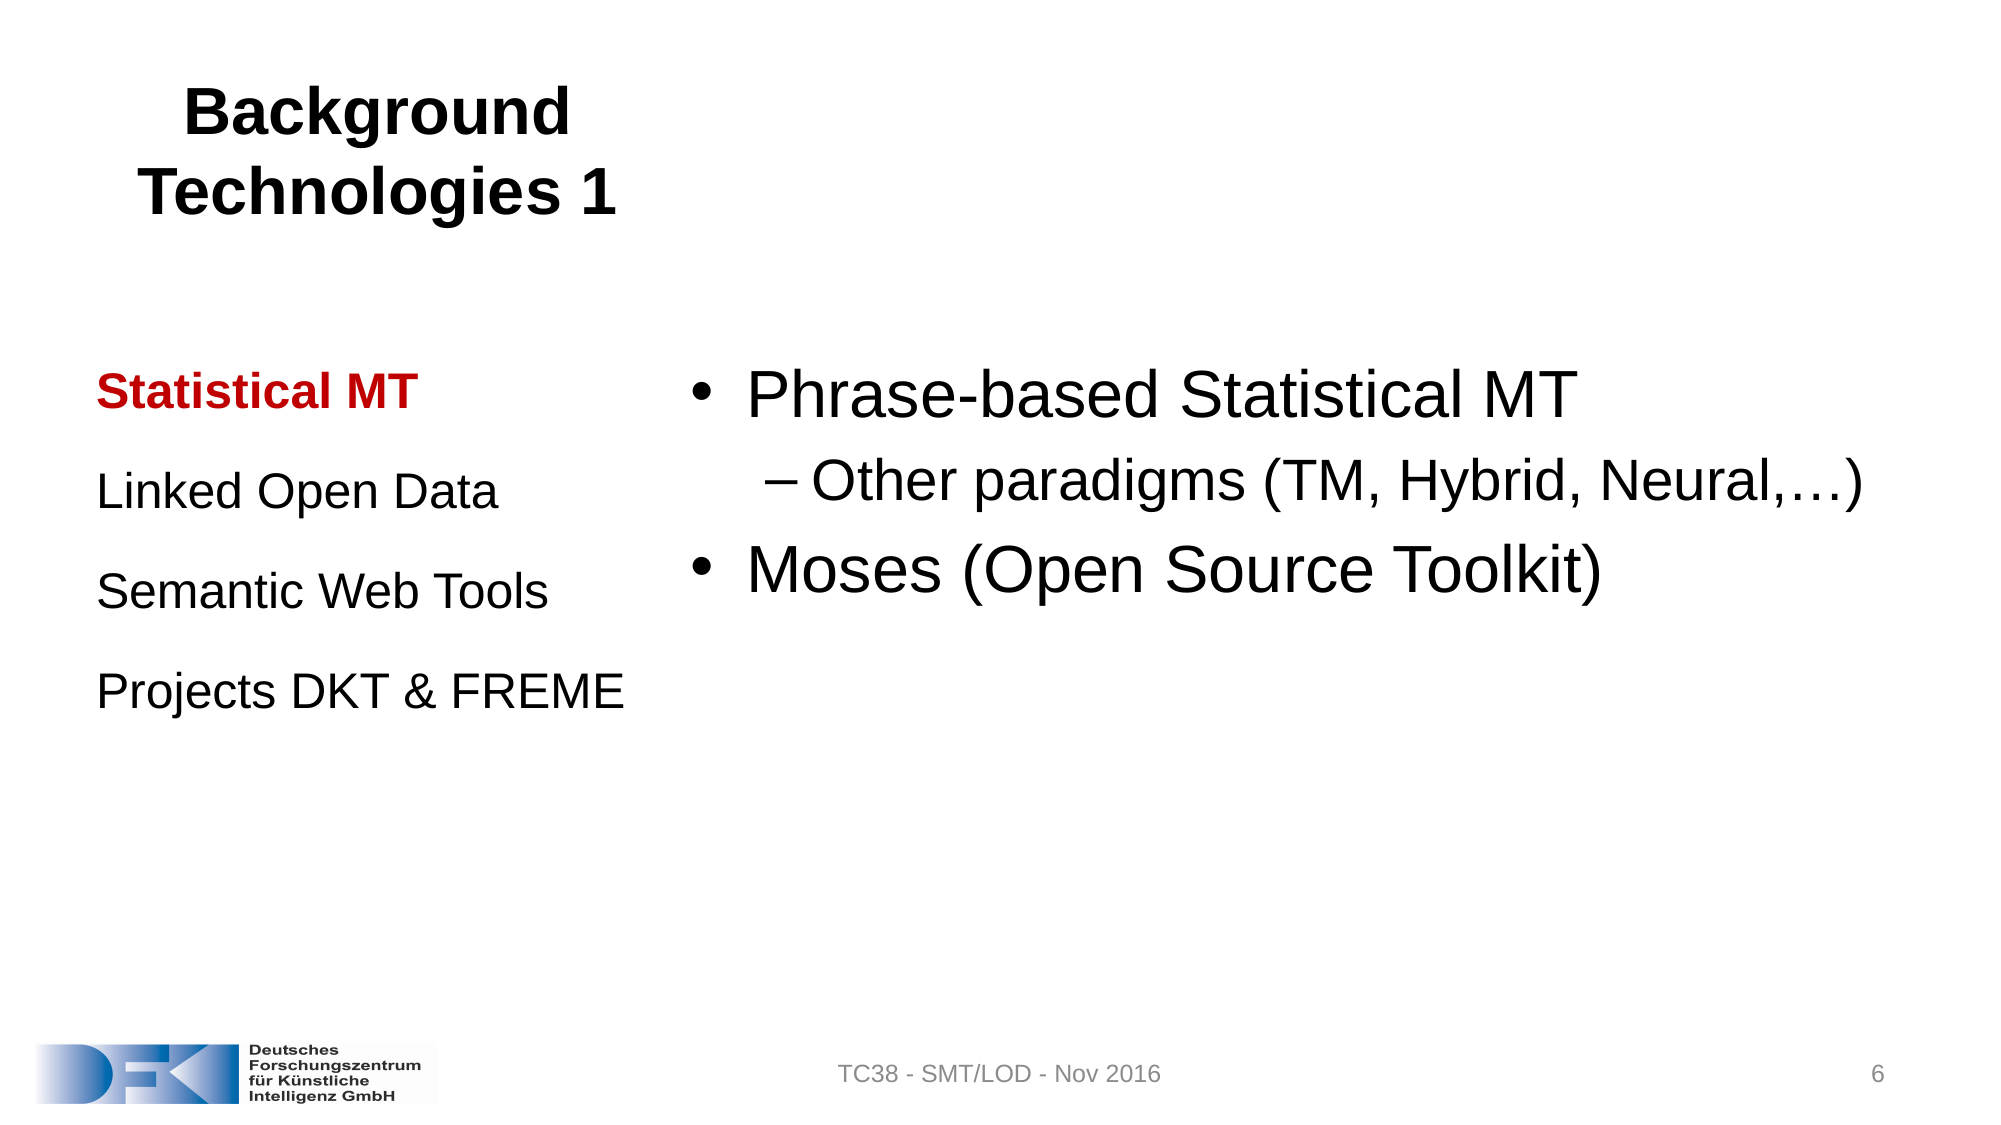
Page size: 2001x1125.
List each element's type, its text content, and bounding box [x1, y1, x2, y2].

list Phrase-based Statistical MT Other paradigms (TM, Hybrid, Neural,…) Moses (Open Source Toolkit) [675, 44, 1984, 1005]
picture [34, 1042, 438, 1104]
slide_number 6 [1433, 1042, 1900, 1103]
list Statistical MT Linked Open Data Semantic Web Tools Projects DKT & FREME [81, 235, 675, 1005]
title Background Technologies 1 [81, 44, 675, 235]
footer TC38 - SMT/LOD - Nov 2016 [362, 1042, 1433, 1103]
